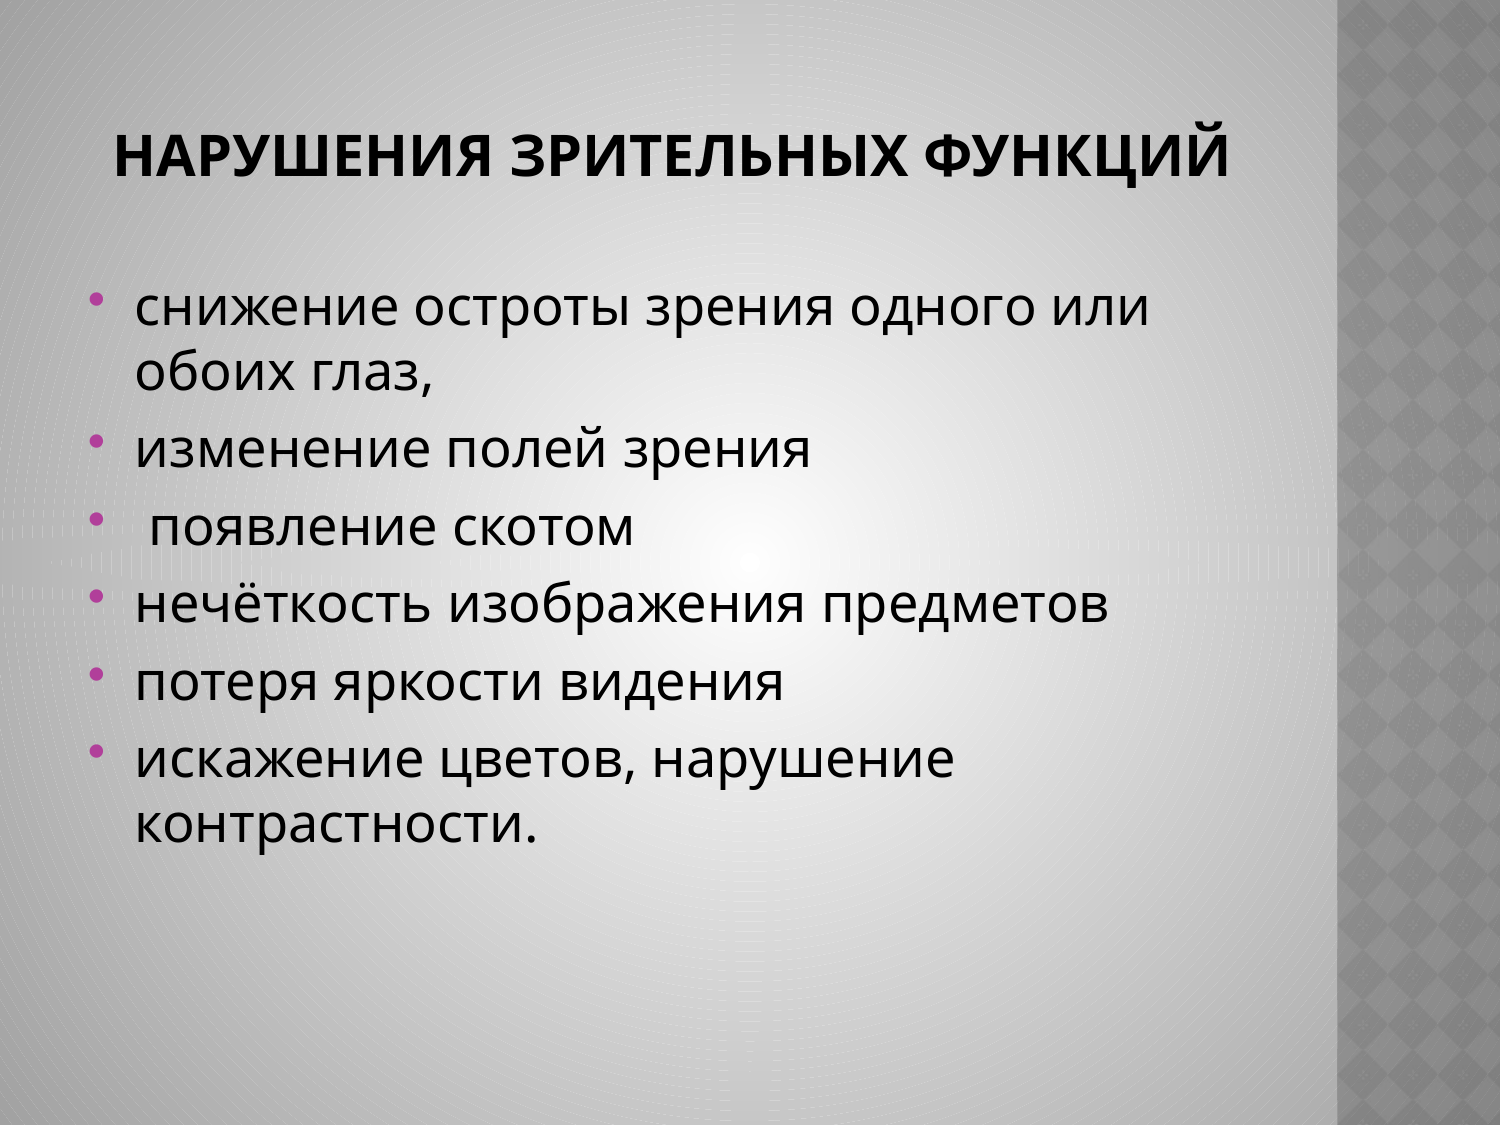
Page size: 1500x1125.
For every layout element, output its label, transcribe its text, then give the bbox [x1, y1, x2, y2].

list снижение остроты зрения одного или обоих глаз, изменение полей зрения появление скотом нечёткость изображения предметов потеря яркости видения искажение цветов, нарушение контрастности. [75, 264, 1263, 1059]
title нарушения зрительных функций [105, 52, 1263, 188]
